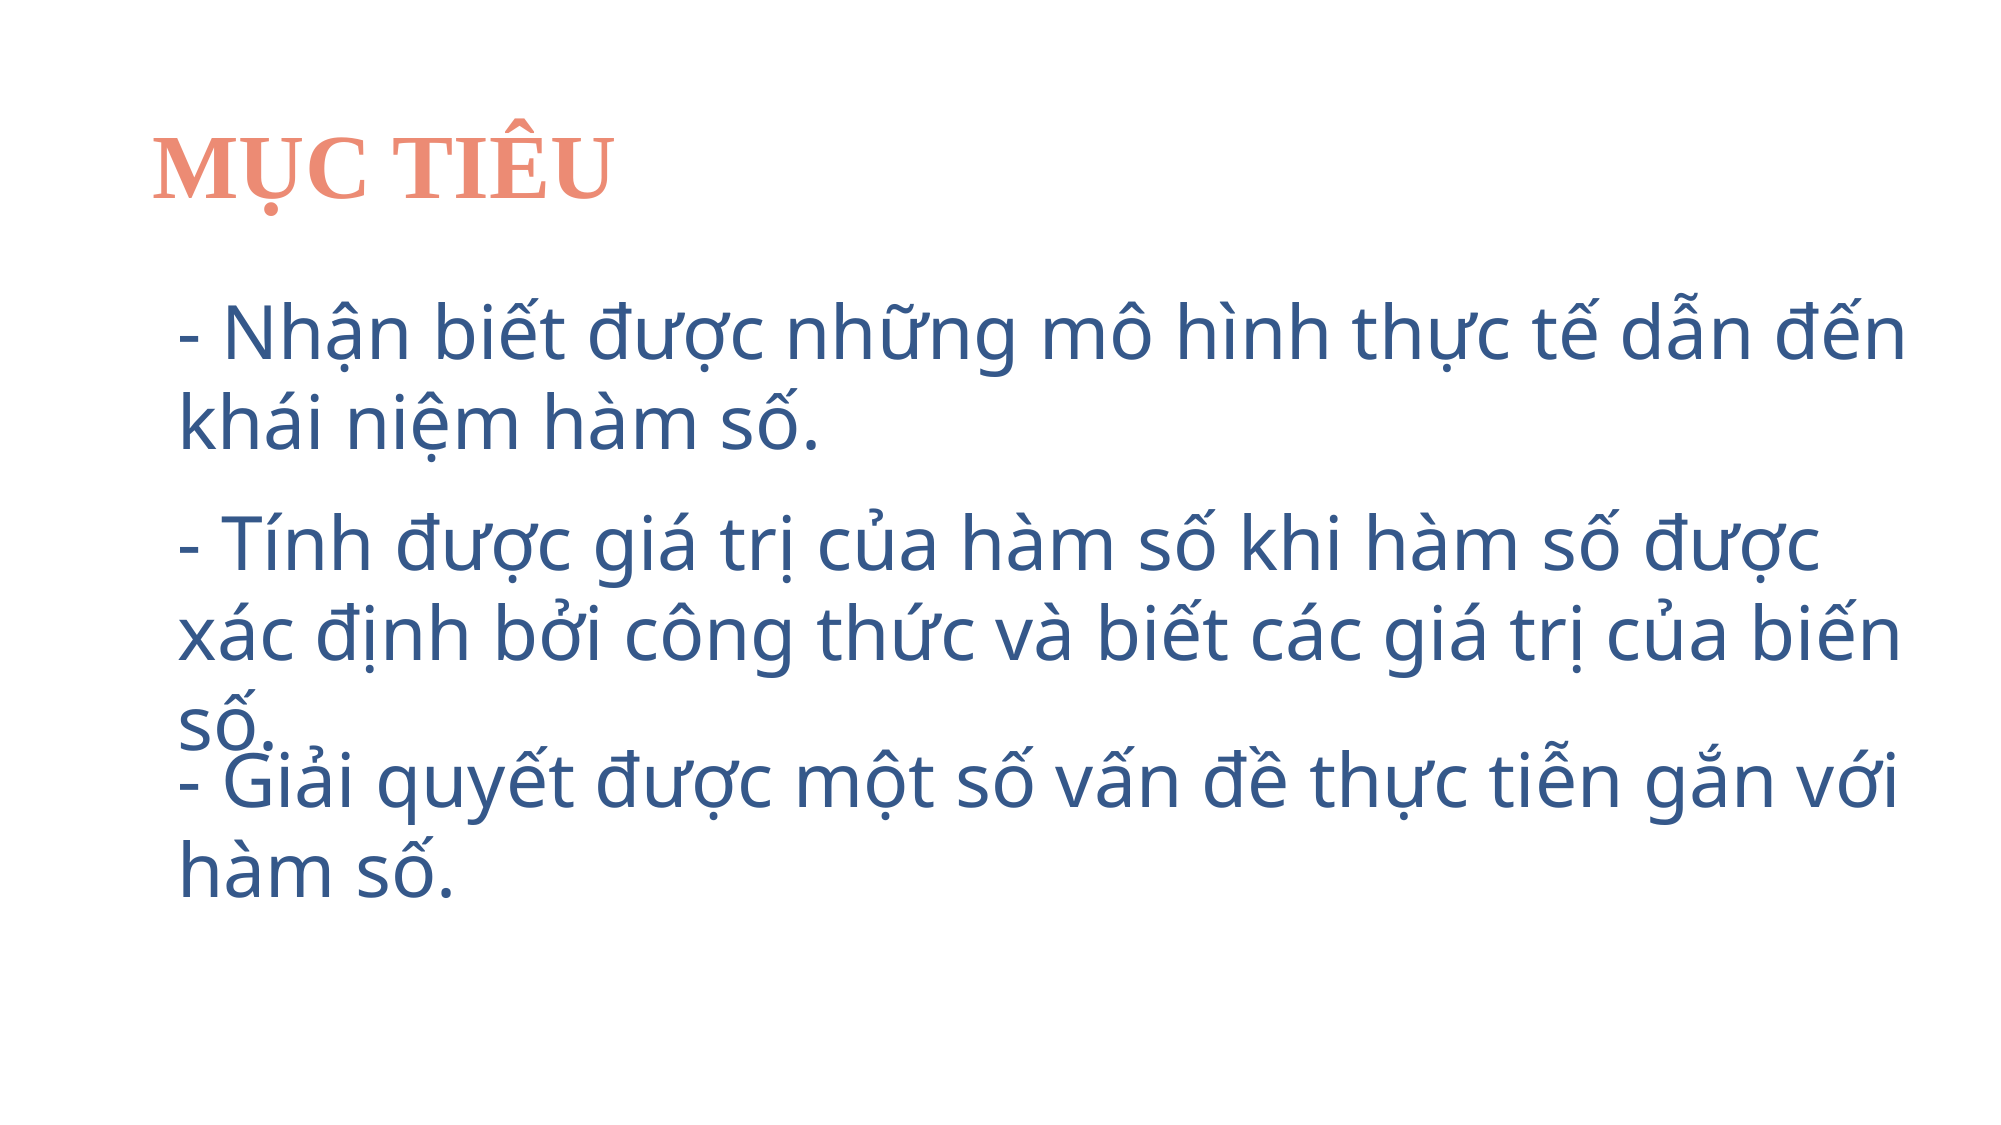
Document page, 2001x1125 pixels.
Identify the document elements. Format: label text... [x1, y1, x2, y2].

text_box - Giải quyết được một số vấn đề thực tiễn gắn với hàm số. [162, 725, 1976, 921]
text_box - Nhận biết được những mô hình thực tế dẫn đến khái niệm hàm số. [162, 277, 1976, 472]
title MỤC TIÊU [137, 59, 1863, 278]
text_box - Tính được giá trị của hàm số khi hàm số được xác định bởi công thức và biết các giá trị của biến số. [162, 487, 1963, 725]
